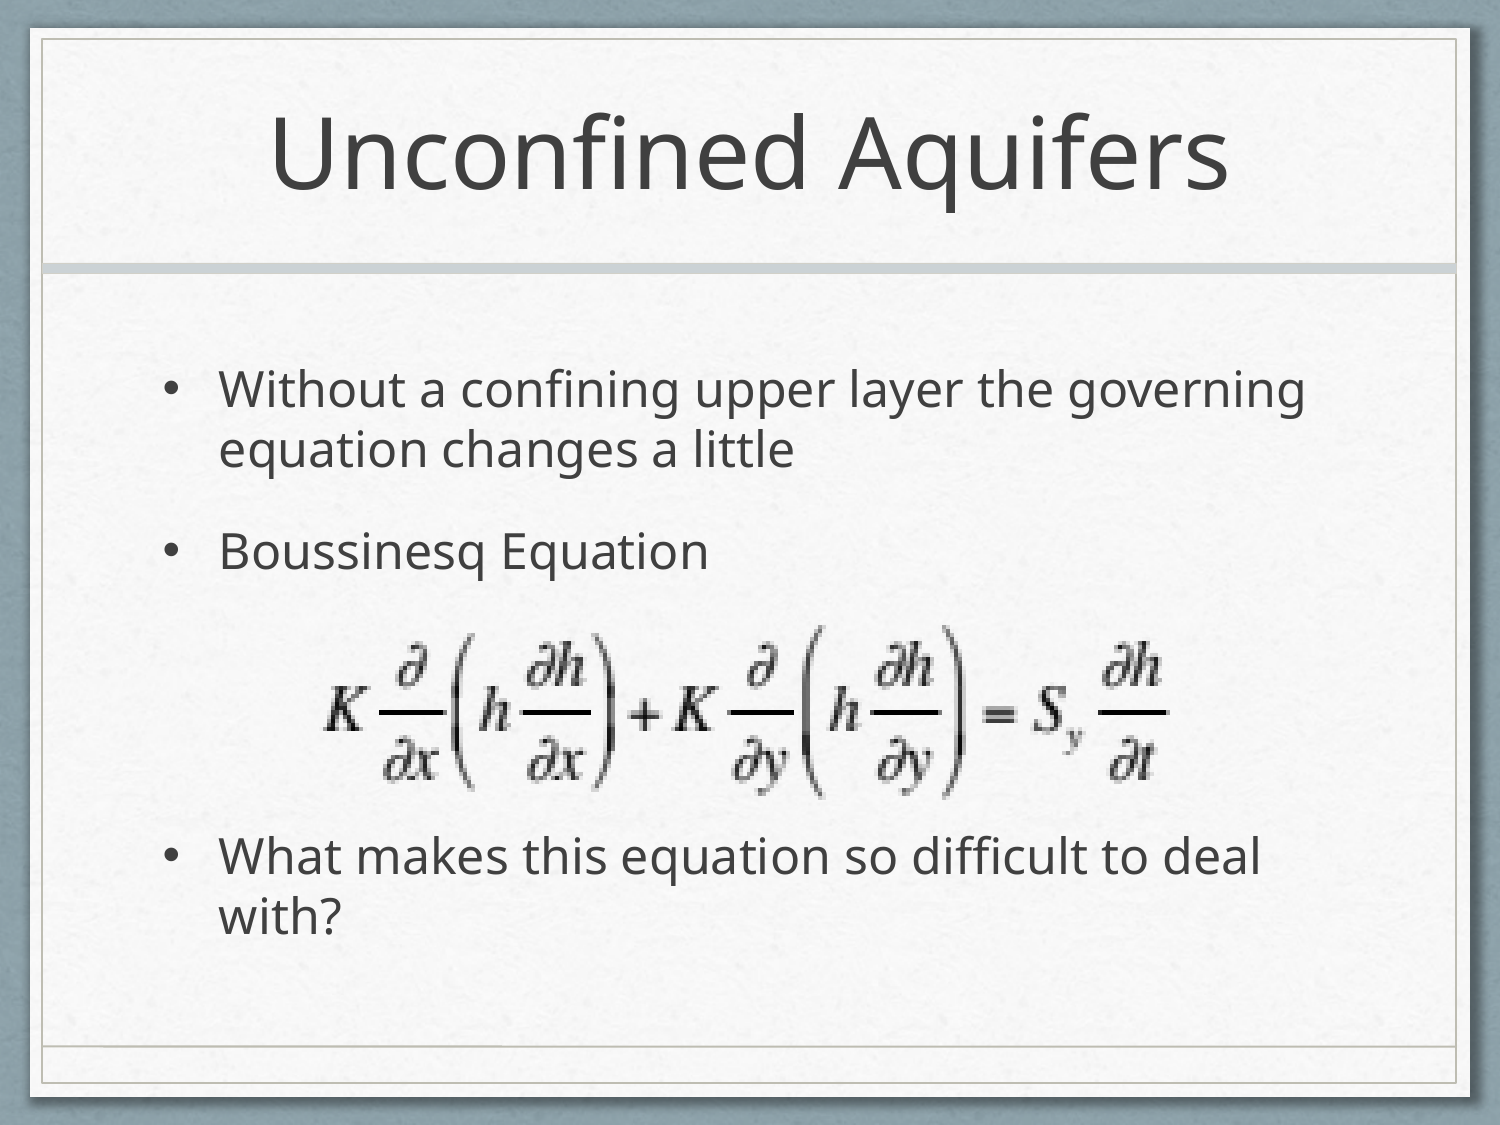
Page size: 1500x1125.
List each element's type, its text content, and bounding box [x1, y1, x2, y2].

list Without a confining upper layer the governing equation changes a little Boussinesq Equation What makes this equation so difficult to deal with? [147, 350, 1353, 995]
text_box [315, 616, 1171, 801]
title Unconfined Aquifers [147, 40, 1353, 260]
picture [30, 28, 1470, 1097]
